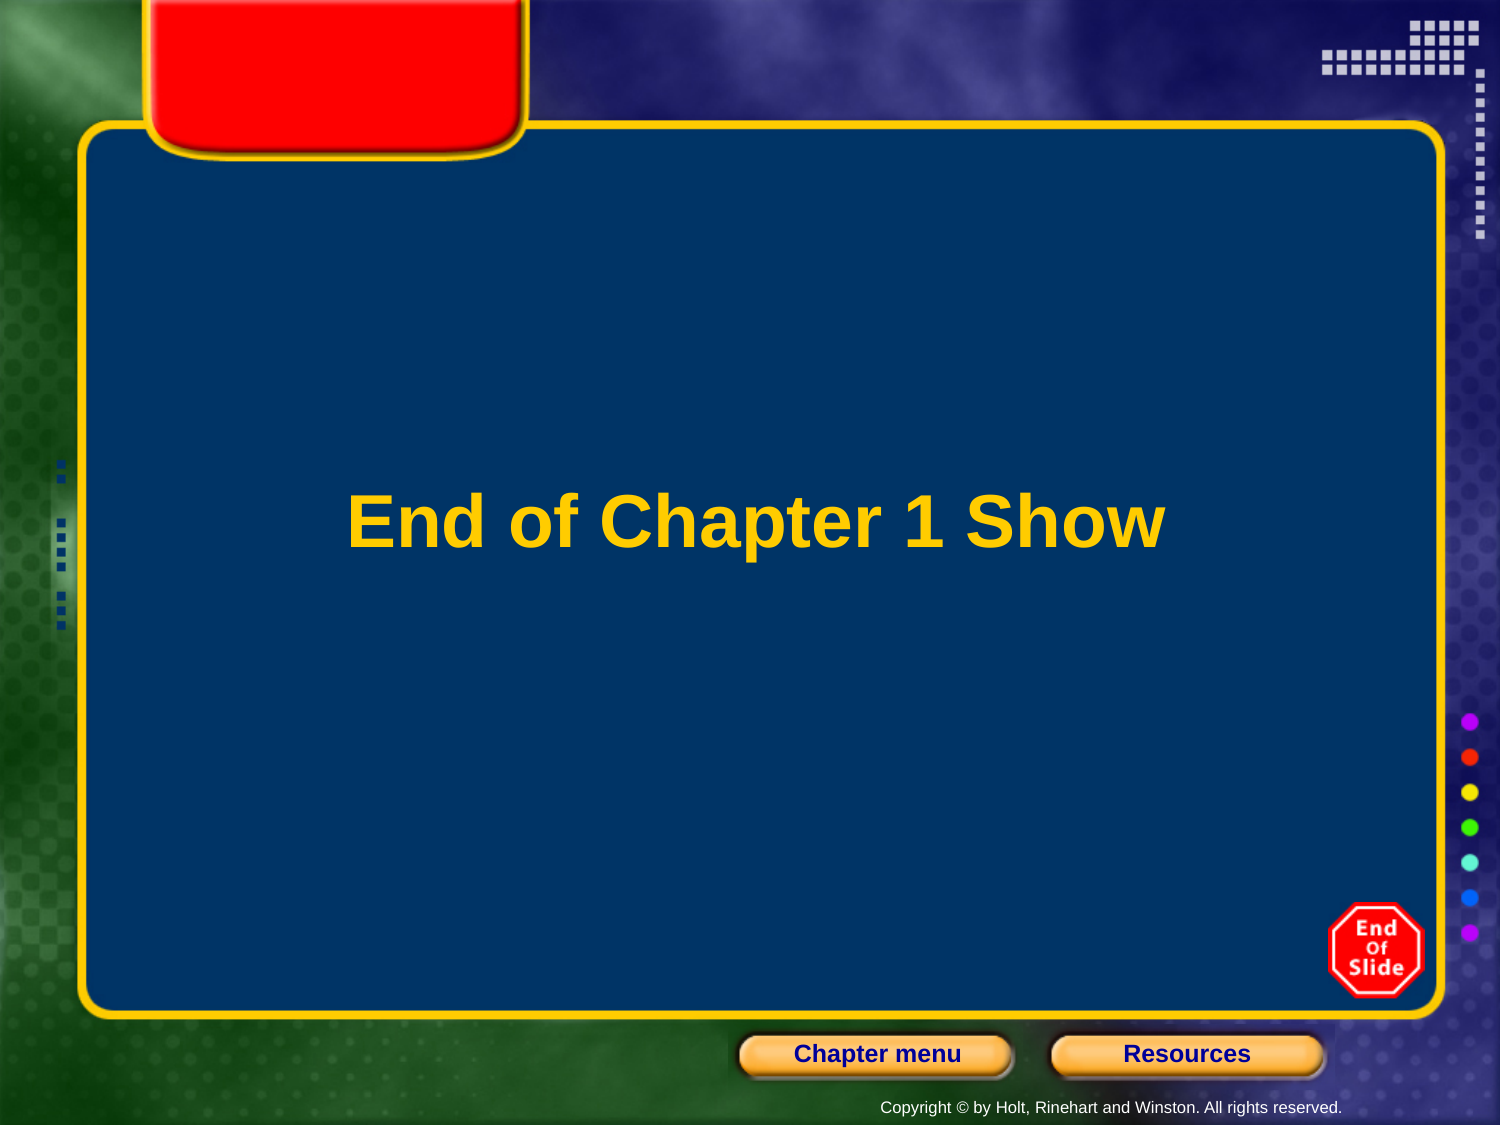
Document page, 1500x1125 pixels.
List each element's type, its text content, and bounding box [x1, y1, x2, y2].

text_box End of Chapter 1 Show [124, 474, 1388, 682]
picture [0, 0, 1500, 1125]
